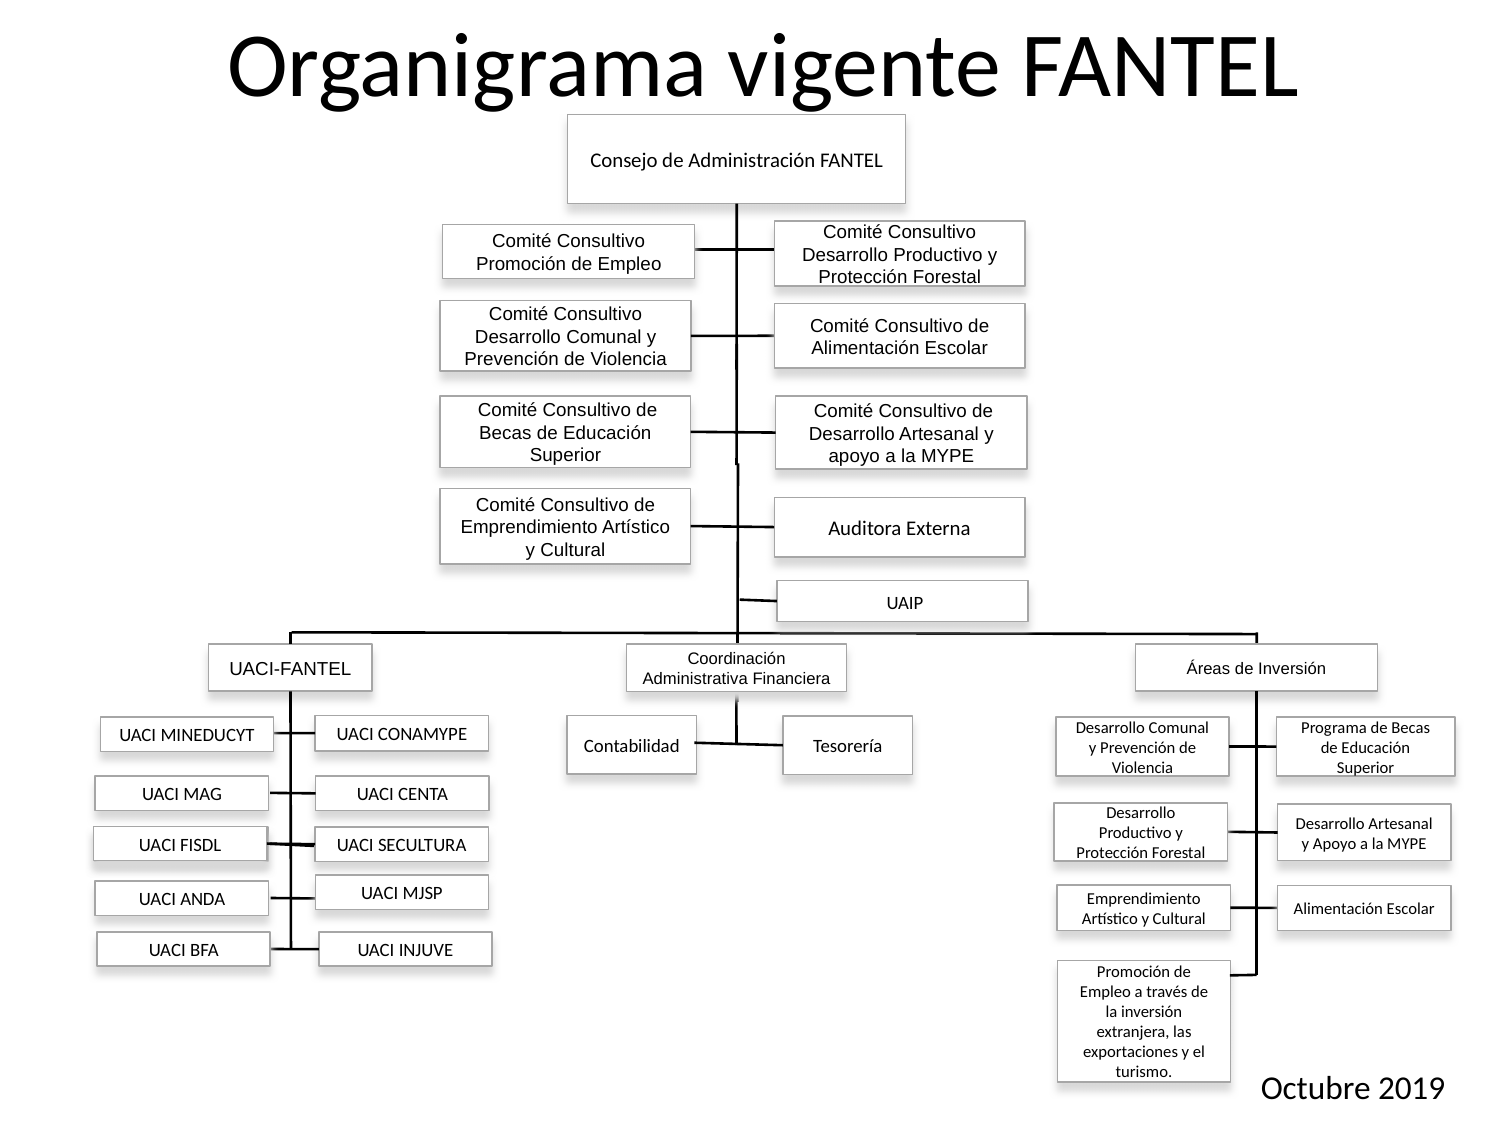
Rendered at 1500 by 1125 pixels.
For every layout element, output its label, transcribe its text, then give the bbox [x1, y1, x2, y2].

text_box UACI MAG [93, 774, 203, 813]
text_box Programa de Becas de Educación Superior [1383, 715, 1457, 778]
text_box UACI BFA [95, 930, 203, 968]
text_box Alimentación Escolar [1383, 883, 1453, 932]
text_box UACI FISDL [91, 824, 203, 863]
text_box Desarrollo Artesanal y Apoyo a la MYPE [1383, 802, 1453, 863]
text_box UACI ANDA [93, 879, 203, 918]
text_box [266, 843, 315, 847]
text_box UACI MINEDUCYT [98, 715, 203, 753]
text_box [208, 114, 1378, 976]
title Organigrama vigente FANTEL [88, 1, 1439, 117]
text_box Octubre 2019 [1246, 1058, 1493, 1114]
text_box Promoción de Empleo a través de la inversión extranjera, las exportaciones y el turismo. [1055, 983, 1233, 1084]
